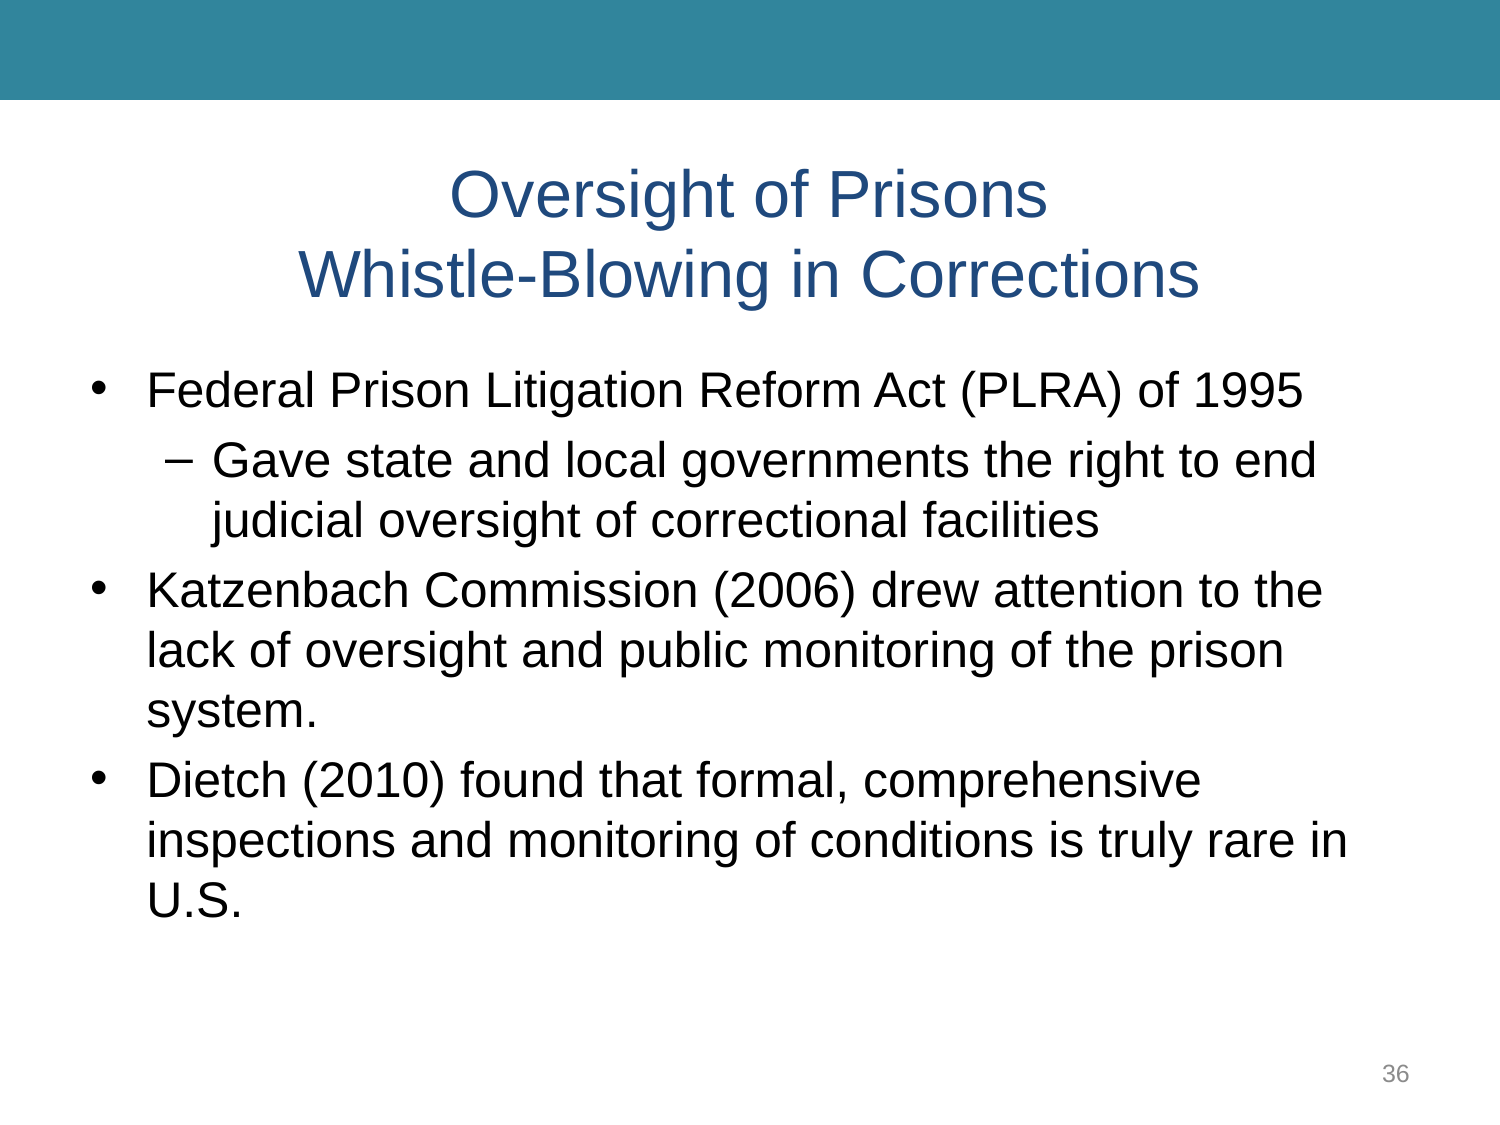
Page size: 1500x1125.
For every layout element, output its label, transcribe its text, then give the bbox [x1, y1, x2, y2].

title Oversight of Prisons Whistle-Blowing in Corrections [75, 137, 1425, 325]
list Federal Prison Litigation Reform Act (PLRA) of 1995 Gave state and local governments the right to end judicial oversight of correctional facilities Katzenbach Commission (2006) drew attention to the lack of oversight and public monitoring of the prison system. Dietch (2010) found that formal, comprehensive inspections and monitoring of conditions is truly rare in U.S. [75, 350, 1425, 1005]
slide_number 36 [1350, 1042, 1425, 1103]
